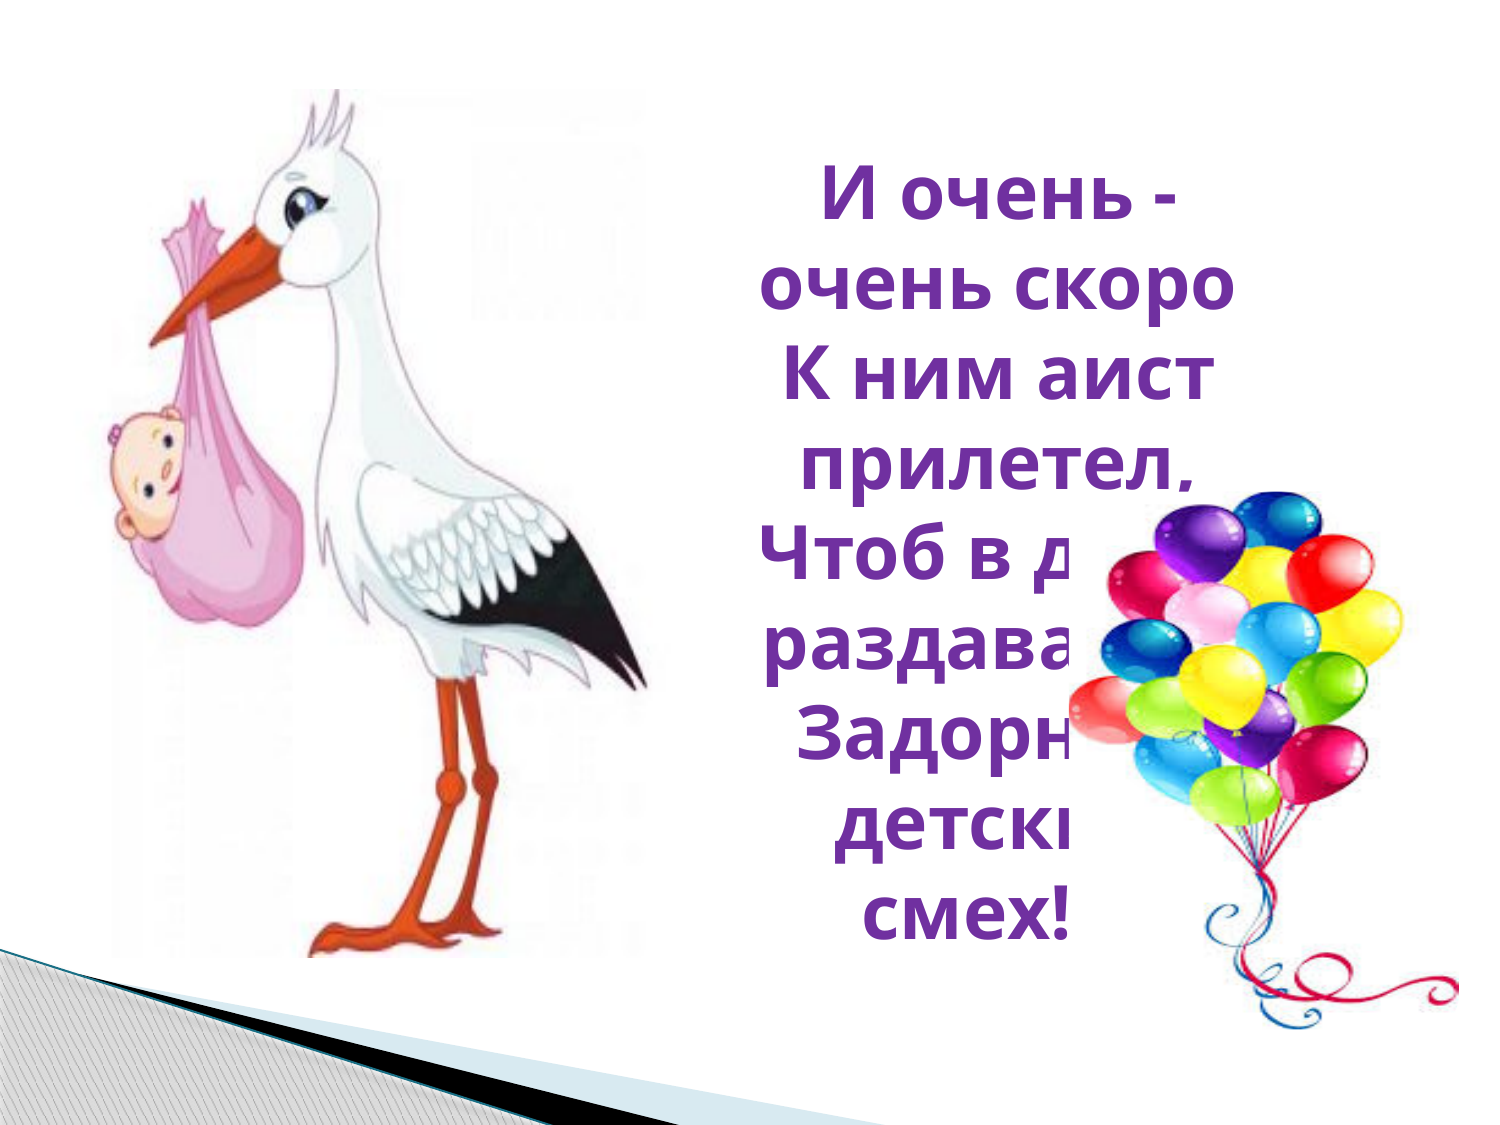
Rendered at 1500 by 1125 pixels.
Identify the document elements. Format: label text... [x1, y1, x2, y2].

text_box И очень - очень скоро К ним аист прилетел, Чтоб в доме раздавался Задорный детский смех!!! [721, 137, 1306, 962]
picture [41, 89, 715, 958]
picture [1068, 491, 1459, 1030]
